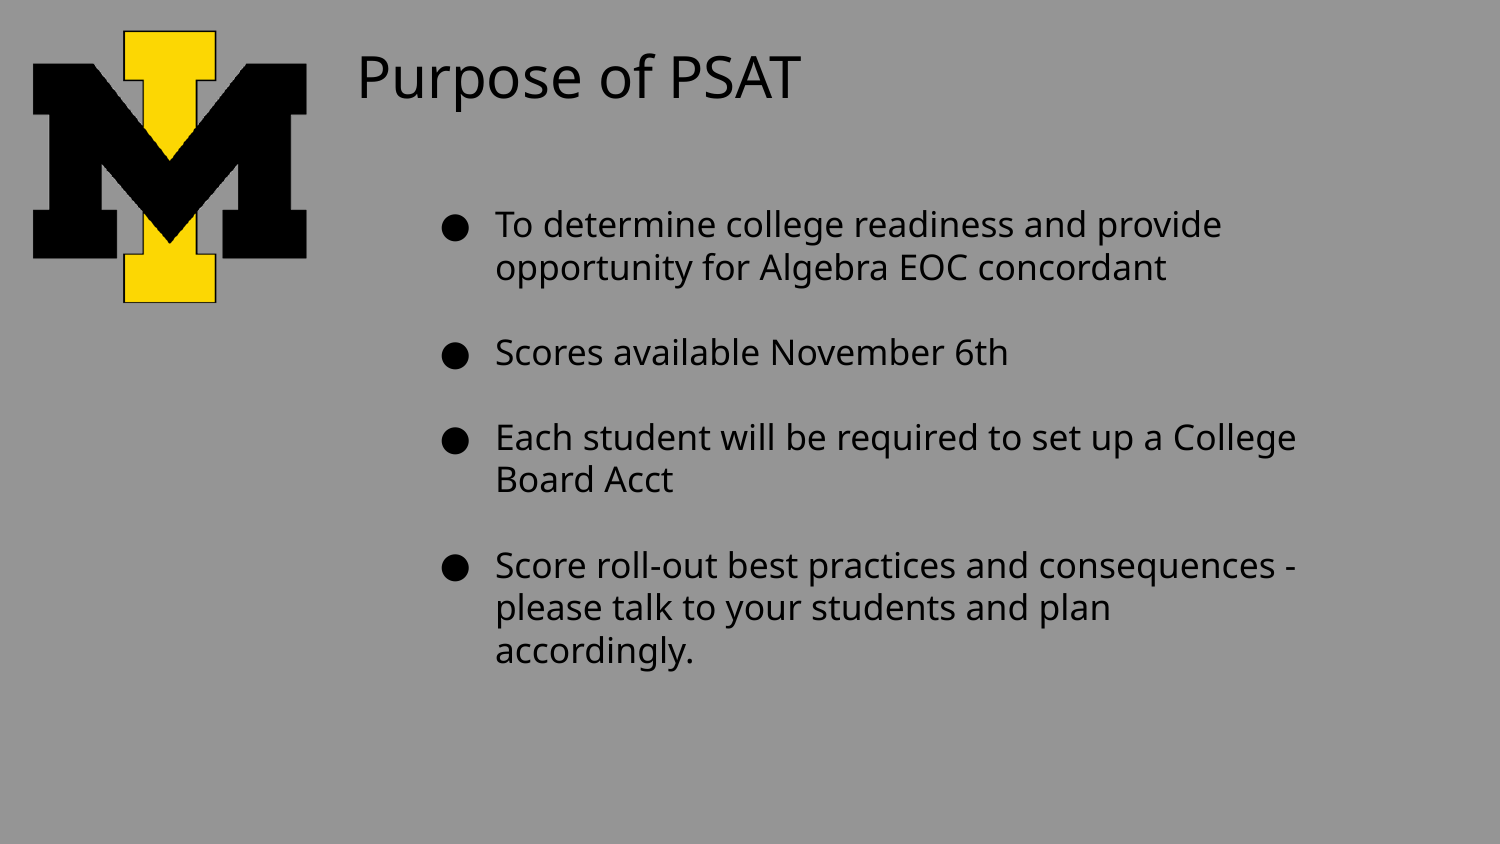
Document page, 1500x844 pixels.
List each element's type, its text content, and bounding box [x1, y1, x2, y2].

text_box [0, 59, 405, 552]
picture [24, 24, 317, 309]
text_box [50, 50, 543, 543]
text_box To determine college readiness and provide opportunity for Algebra EOC concordant Scores available November 6th Each student will be required to set up a College Board Acct Score roll-out best practices and consequences - please talk to your students and plan accordingly. [405, 144, 1320, 686]
text_box Purpose of PSAT [341, 24, 1402, 125]
